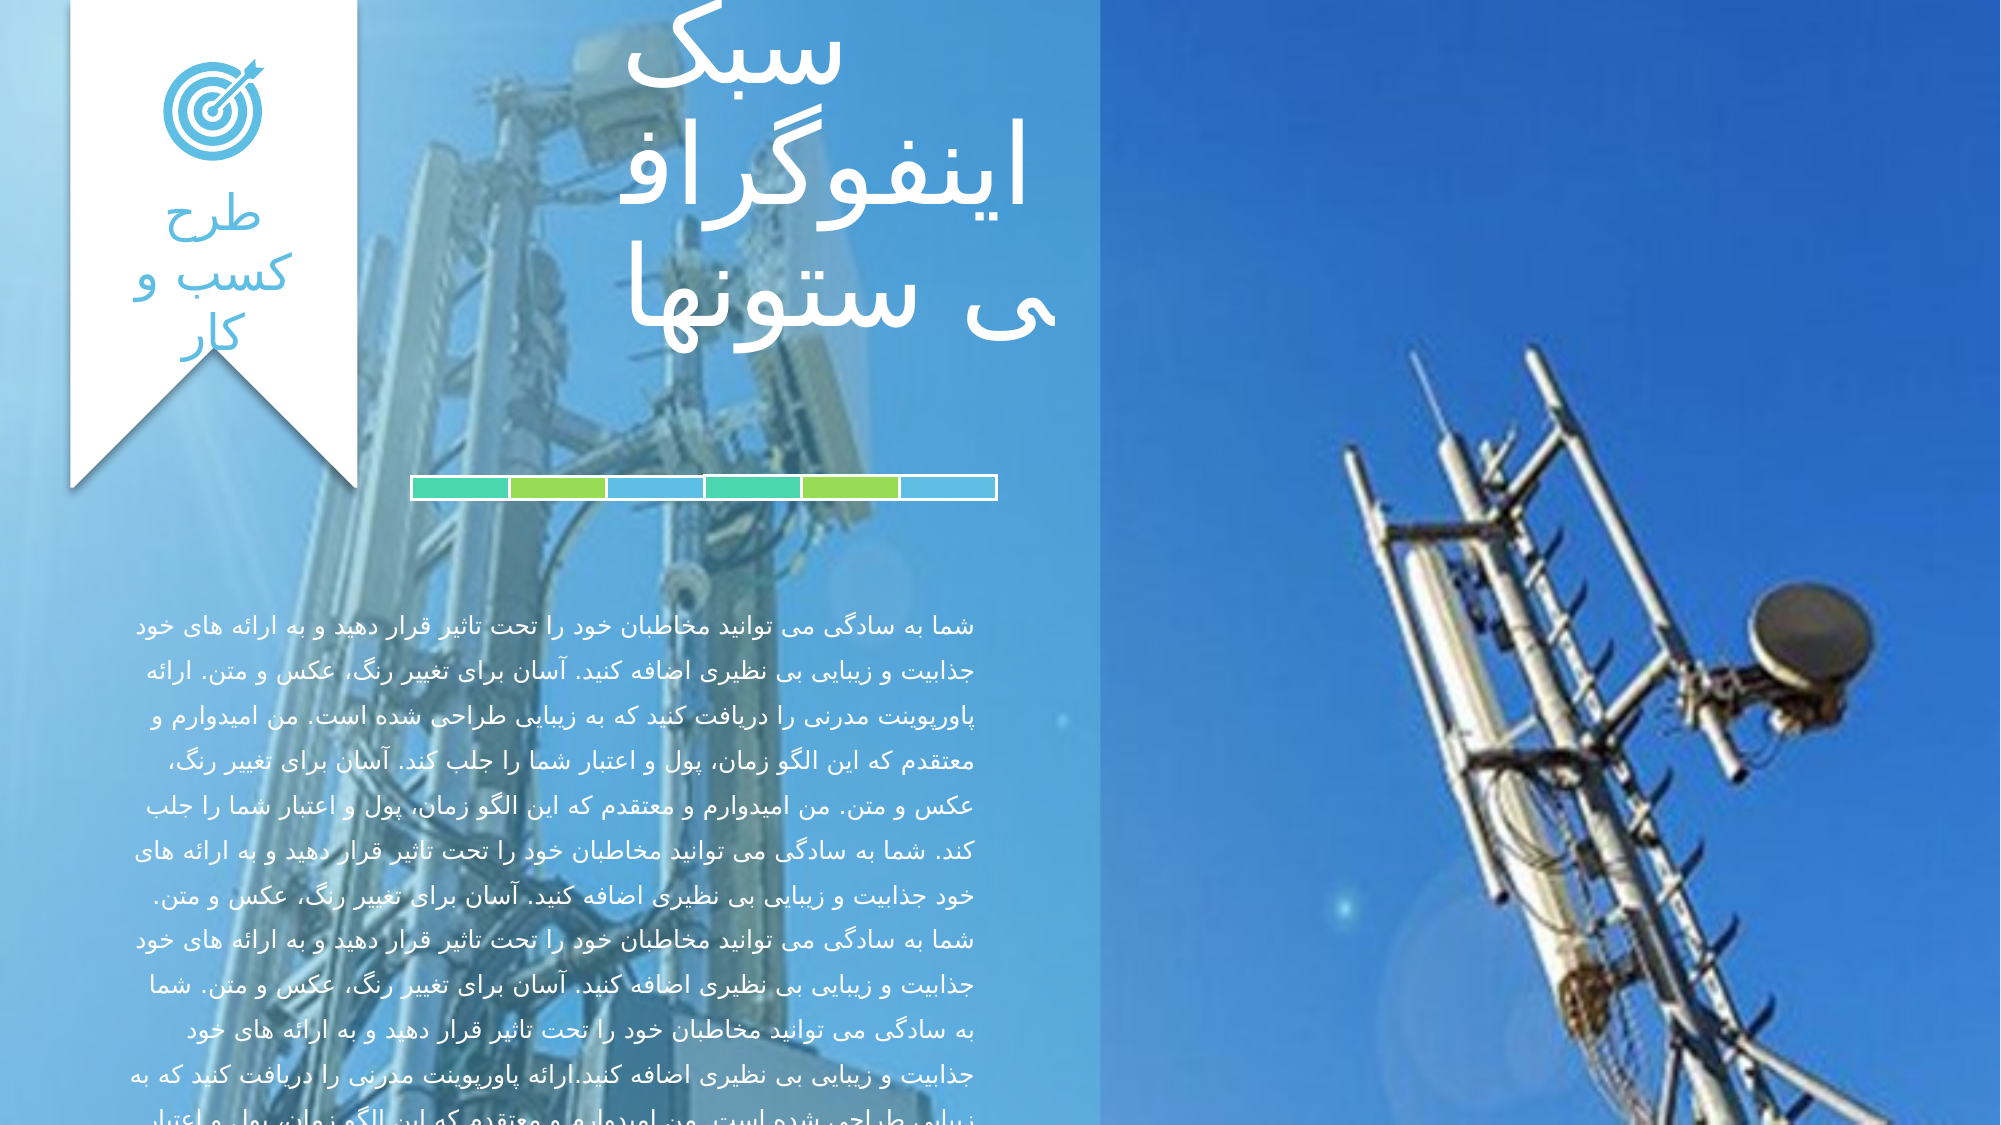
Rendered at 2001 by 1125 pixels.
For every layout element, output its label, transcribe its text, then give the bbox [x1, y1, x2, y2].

text_box طرح کسب و کار [86, 172, 342, 368]
text_box شما به سادگی می توانید مخاطبان خود را تحت تاثیر قرار دهید و به ارائه های خود جذابیت و زیبایی بی نظیری اضافه کنید. آسان برای تغییر رنگ، عکس و متن. ارائه پاورپوینت مدرنی را دریافت کنید که به زیبایی طراحی شده است. من امیدوارم و معتقدم که این الگو زمان، پول و اعتبار شما را جلب کند. آسان برای تغییر رنگ، عکس و متن. من امیدوارم و معتقدم که این الگو زمان، پول و اعتبار شما را جلب کند. شما به سادگی می توانید مخاطبان خود را تحت تاثیر قرار دهید و به ارائه های خود جذابیت و زیبایی بی نظیری اضافه کنید. آسان برای تغییر رنگ، عکس و متن. شما به سادگی می توانید مخاطبان خود را تحت تاثیر قرار دهید و به ارائه های خود جذابیت و زیبایی بی نظیری اضافه کنید. آسان برای تغییر رنگ، عکس و متن. شما به سادگی می توانید مخاطبان خود را تحت تاثیر قرار دهید و به ارائه های خود جذابیت و زیبایی بی نظیری اضافه کنید.ارائه پاورپوینت مدرنی را دریافت کنید که به زیبایی طراحی شده است. من امیدوارم و معتقدم که این الگو زمان، پول و اعتبار شما را جلب کند. [109, 587, 992, 1125]
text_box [411, 475, 997, 500]
text_box [0, 0, 1101, 1125]
picture [1101, 0, 2001, 1125]
text_box [69, 0, 359, 489]
text_box [162, 56, 268, 162]
text_box سبک اینفوگرافی ستونها [606, 56, 1101, 403]
